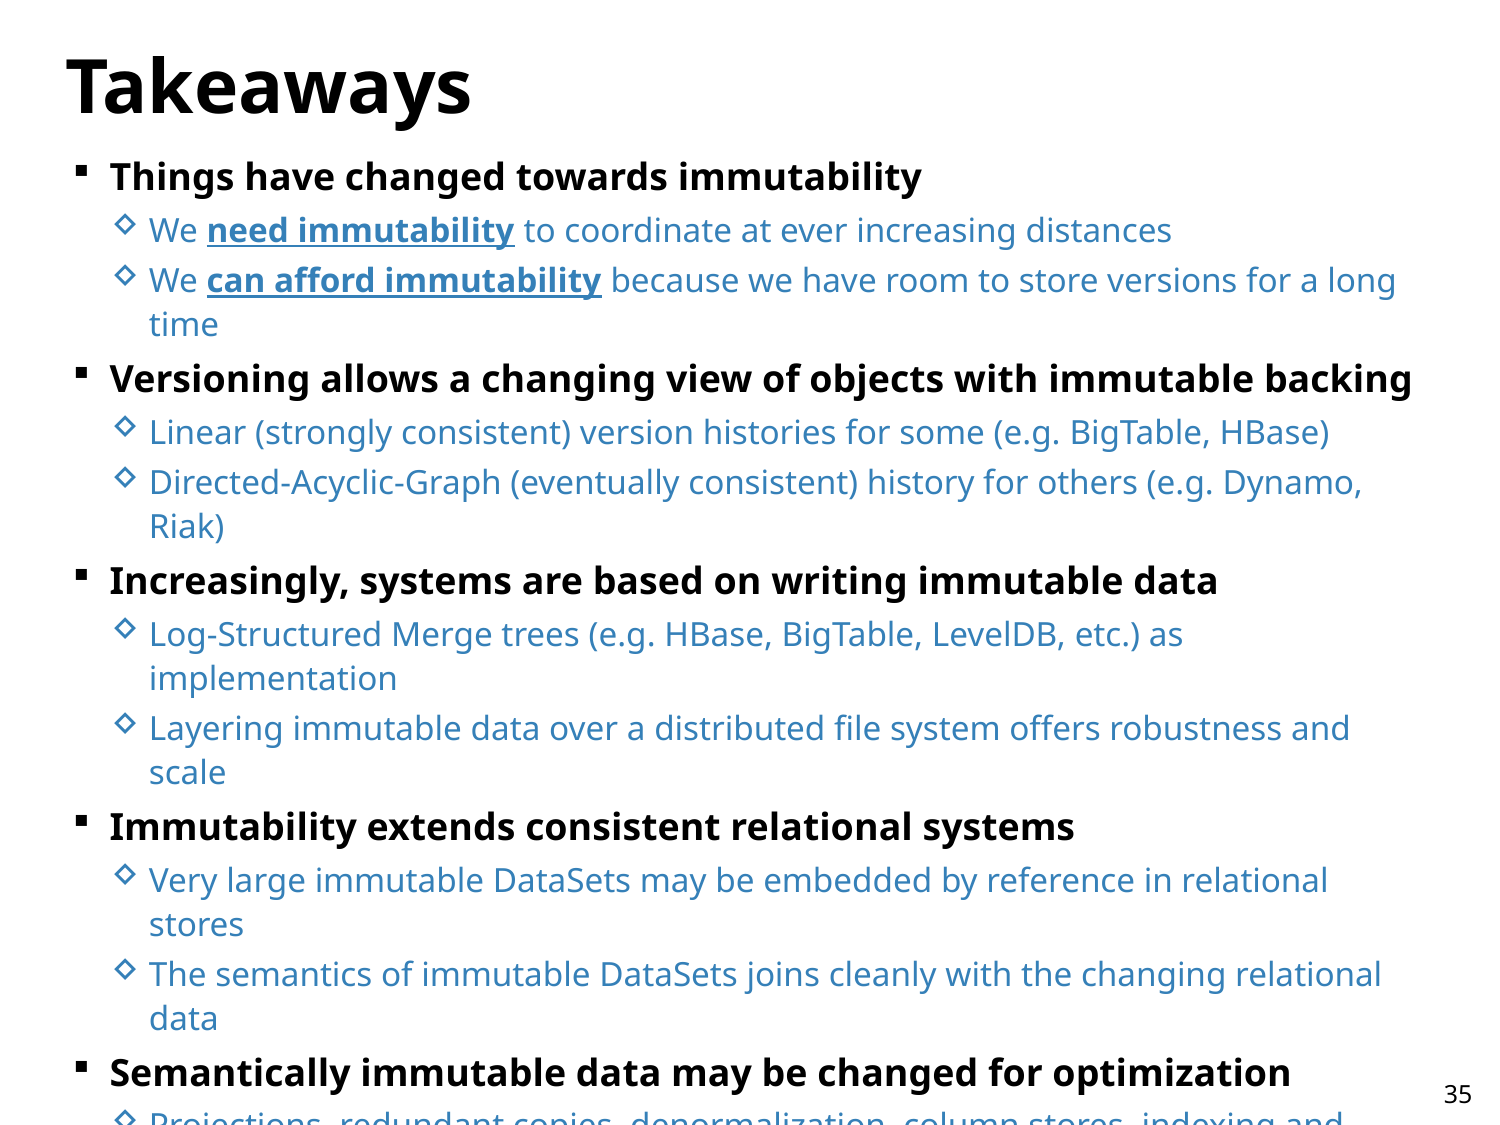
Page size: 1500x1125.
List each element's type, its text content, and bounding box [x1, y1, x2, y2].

slide_number 35 [1312, 1065, 1488, 1125]
list Things have changed towards immutability We need immutability to coordinate at ever increasing distances We can afford immutability because we have room to store versions for a long time Versioning allows a changing view of objects with immutable backing Linear (strongly consistent) version histories for some (e.g. BigTable, HBase) Directed-Acyclic-Graph (eventually consistent) history for others (e.g. Dynamo, Riak) Increasingly, systems are based on writing immutable data Log-Structured Merge trees (e.g. HBase, BigTable, LevelDB, etc.) as implementation Layering immutable data over a distributed file system offers robustness and scale Immutability extends consistent relational systems Very large immutable DataSets may be embedded by reference in relational stores The semantics of immutable DataSets joins cleanly with the changing relational data Semantically immutable data may be changed for optimization Projections, redundant copies, denormalization, column stores, indexing and more… Semantically immutable means the user behavior doesn’t change Immutability is the backbone of emerging “Big Data” systems MapReduce, Hadoop, and more leverage immutable snapshots [49, 137, 1451, 1063]
title Takeaways [49, 37, 1401, 131]
